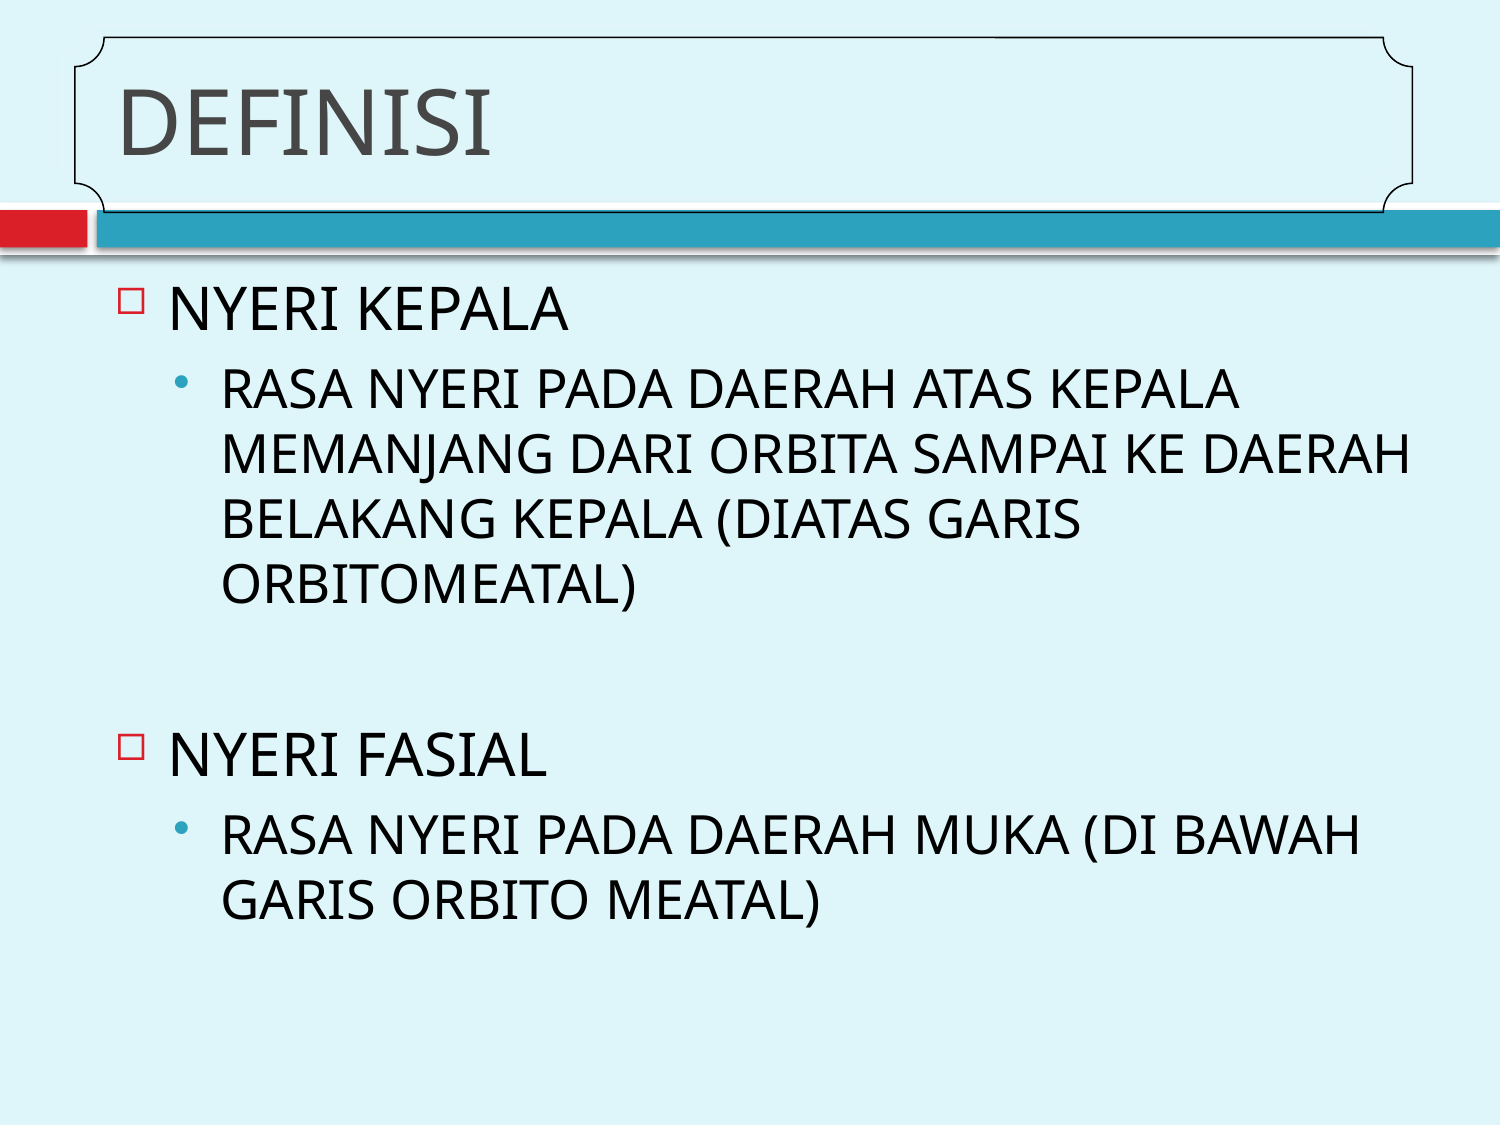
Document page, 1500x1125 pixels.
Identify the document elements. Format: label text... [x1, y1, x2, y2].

text_box [74, 37, 1413, 213]
title DEFINISI [1384, 37, 1438, 200]
list NYERI KEPALA RASA NYERI PADA DAERAH ATAS KEPALA MEMANJANG DARI ORBITA SAMPAI KE DAERAH BELAKANG KEPALA (DIATAS GARIS ORBITOMEATAL) NYERI FASIAL RASA NYERI PADA DAERAH MUKA (DI BAWAH GARIS ORBITO MEATAL) [100, 262, 1438, 1000]
